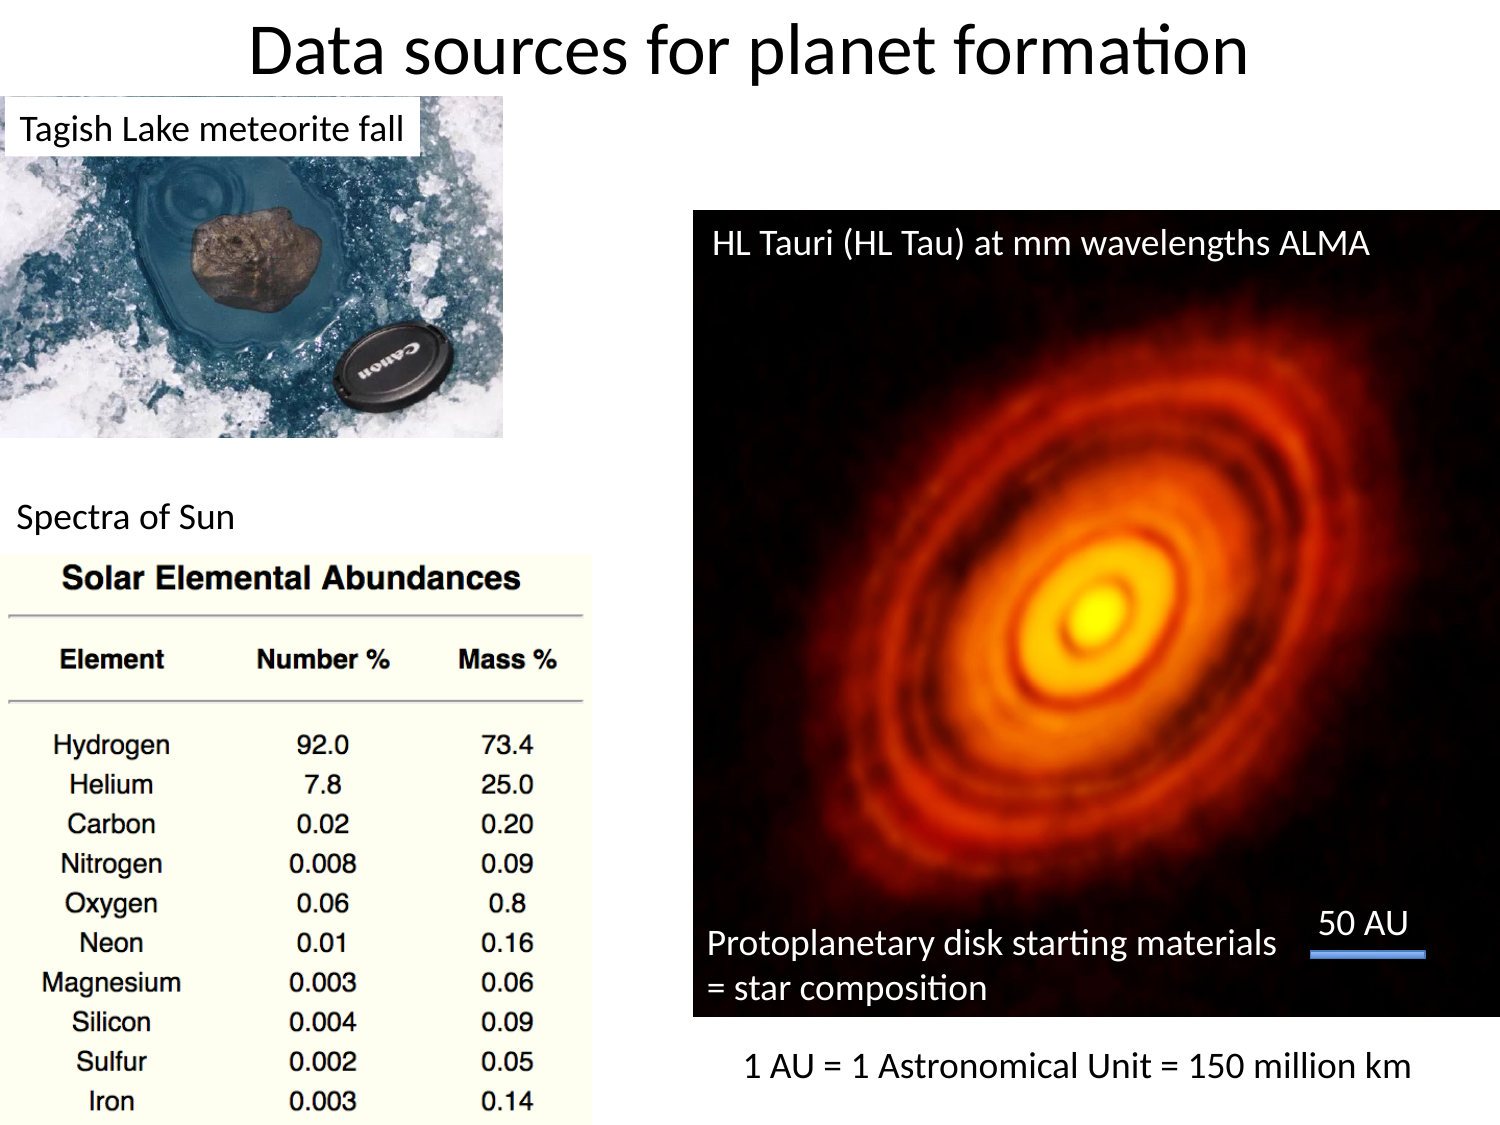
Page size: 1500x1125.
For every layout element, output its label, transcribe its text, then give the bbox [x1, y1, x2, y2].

picture [0, 553, 592, 1125]
title Data sources for planet formation [75, 0, 1425, 97]
text_box Spectra of Sun [1, 484, 251, 545]
picture [693, 210, 1500, 1017]
picture [0, 96, 503, 438]
text_box 1 AU = 1 Astronomical Unit = 150 million km [727, 1033, 1428, 1093]
